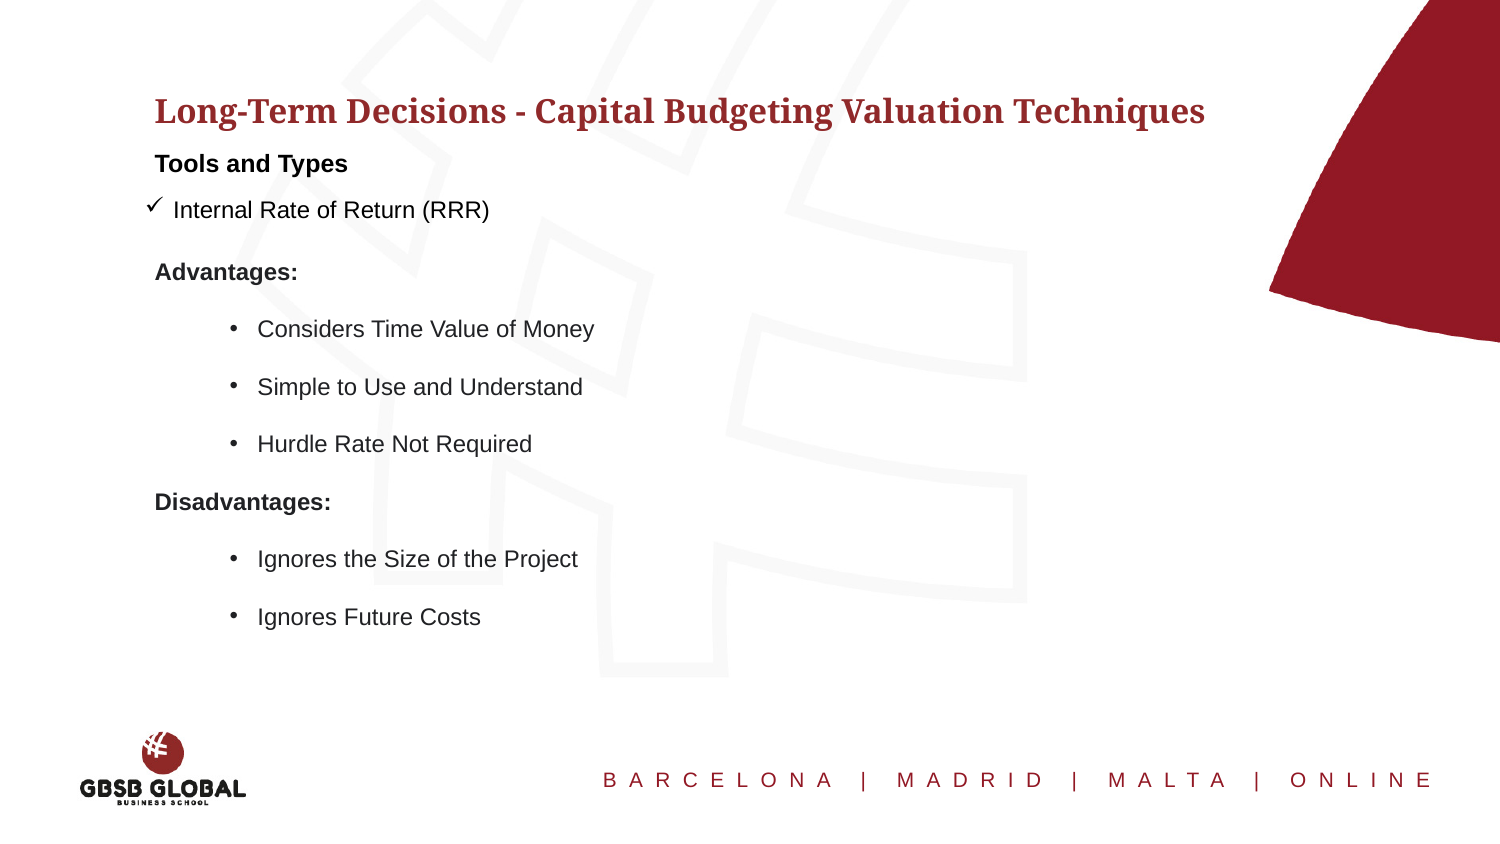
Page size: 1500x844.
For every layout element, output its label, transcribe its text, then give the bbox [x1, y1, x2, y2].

picture [0, 0, 1500, 844]
text_box Long-Term Decisions - Capital Budgeting Valuation Techniques [139, 79, 1321, 138]
text_box Internal Rate of Return (RRR) [0, 185, 731, 231]
text_box Advantages: Considers Time Value of Money Simple to Use and Understand Hurdle Rate Not Required Disadvantages: Ignores the Size of the Project Ignores Future Costs [139, 248, 890, 638]
text_box Tools and Types [139, 138, 1099, 185]
